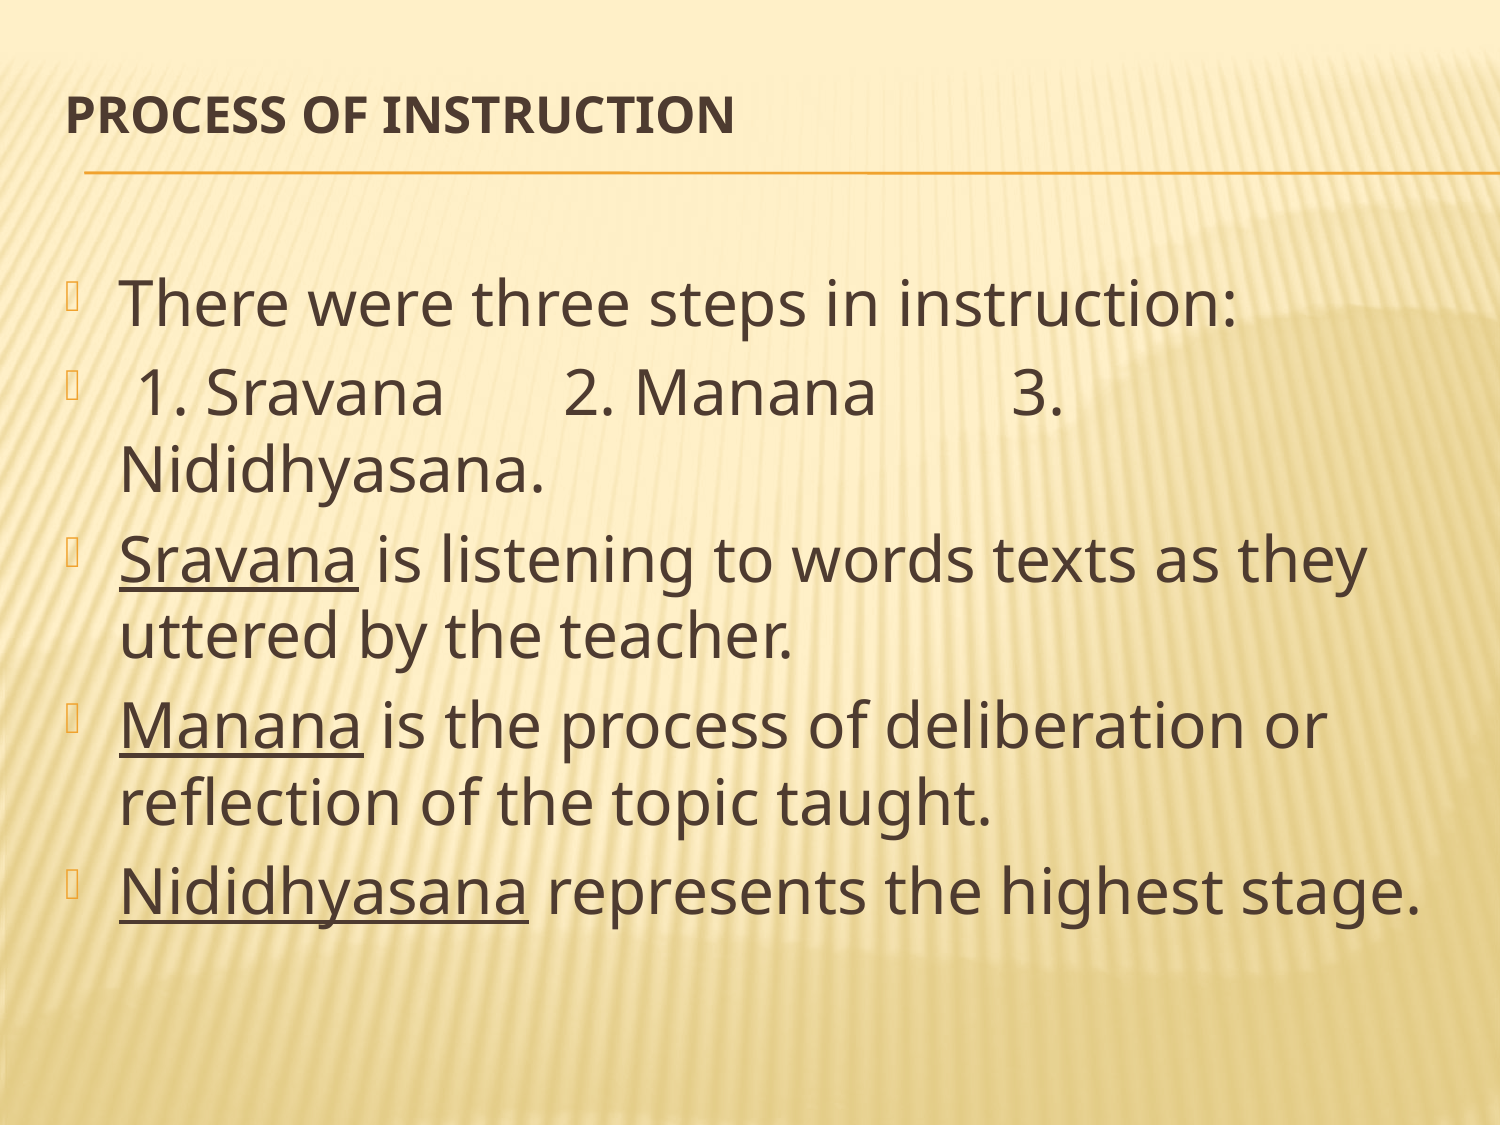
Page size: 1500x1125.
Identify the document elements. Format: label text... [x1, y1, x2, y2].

list There were three steps in instruction: 1. Sravana 2. Manana 3. Nididhyasana. Sravana is listening to words texts as they uttered by the teacher. Manana is the process of deliberation or reflection of the topic taught. Nididhyasana represents the highest stage. [50, 254, 1475, 998]
title Process of Instruction [50, 75, 1475, 213]
